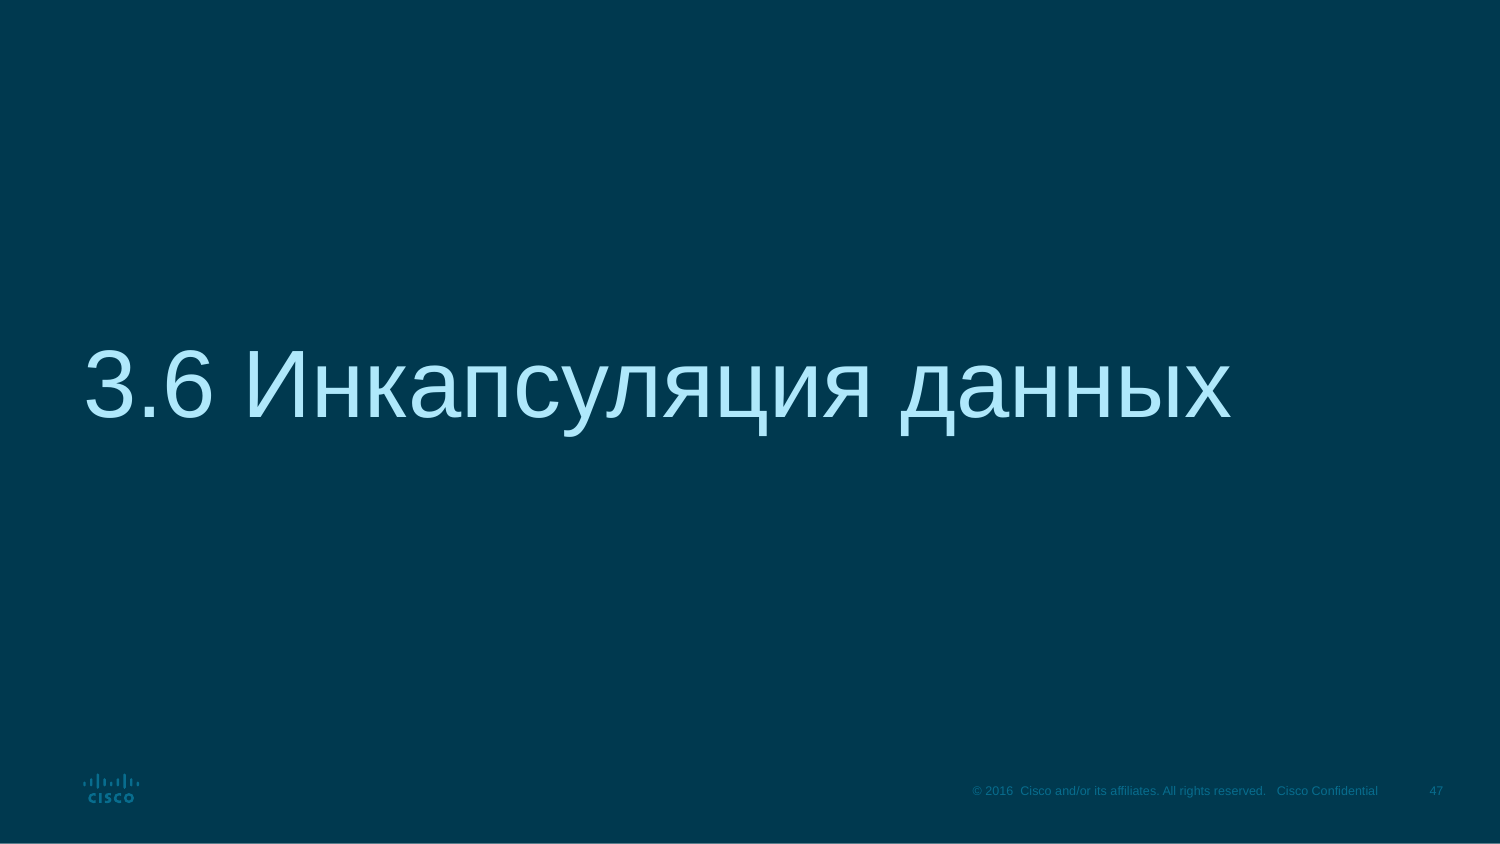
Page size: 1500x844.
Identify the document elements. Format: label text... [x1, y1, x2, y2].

title 3.6 Инкапсуляция данных [68, 150, 1419, 446]
